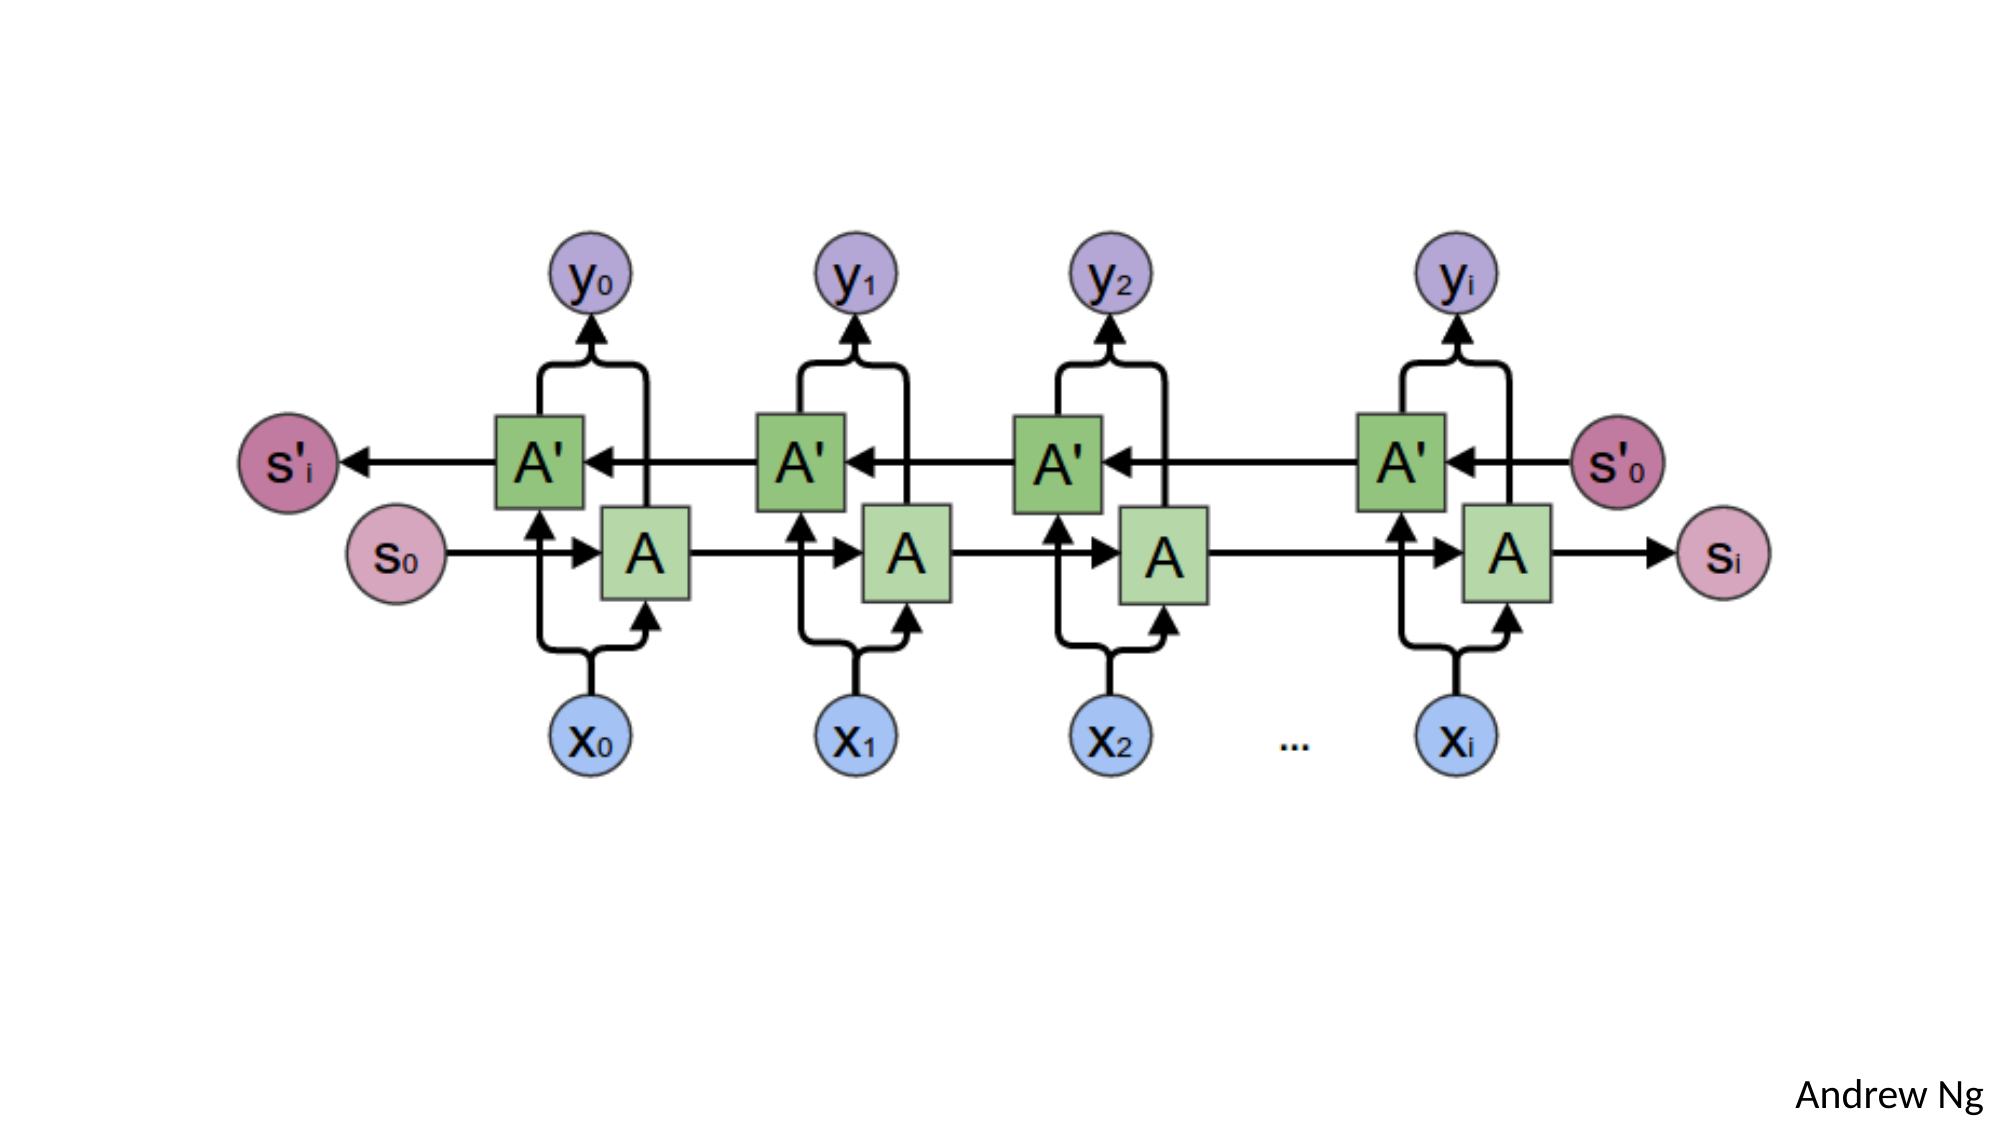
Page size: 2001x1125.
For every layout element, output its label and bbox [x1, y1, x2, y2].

picture [144, 222, 1794, 806]
